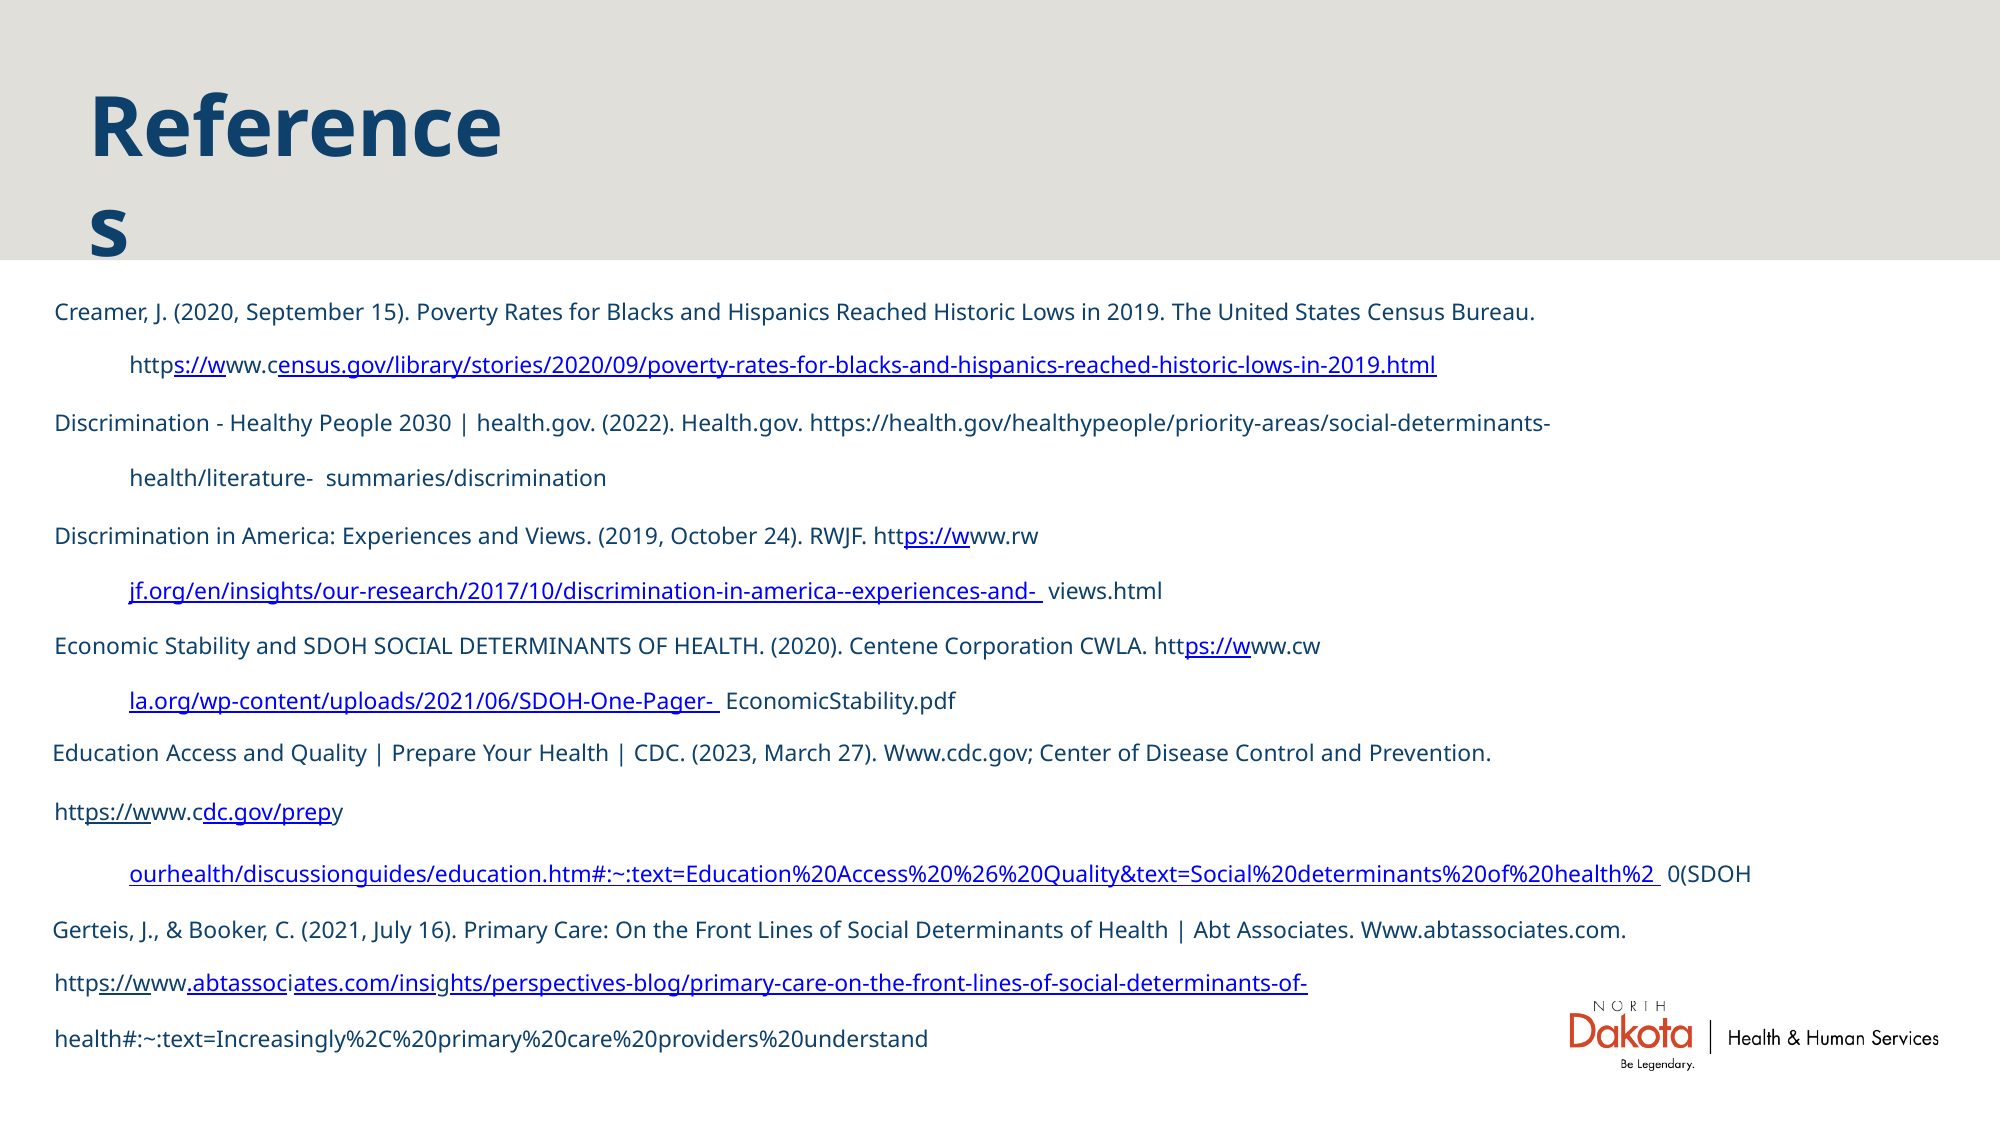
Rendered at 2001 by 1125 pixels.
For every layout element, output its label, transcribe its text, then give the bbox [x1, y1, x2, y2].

text_box [0, 0, 2000, 261]
title References [86, 71, 516, 274]
text_box Creamer, J. (2020, September 15). Poverty Rates for Blacks and Hispanics Reached Historic Lows in 2019. The United States Census Bureau. https://www.census.gov/library/stories/2020/09/poverty-rates-for-blacks-and-hispanics-reached-historic-lows-in-2019.html Discrimination - Healthy People 2030 | health.gov. (2022). Health.gov. https://health.gov/healthypeople/priority-areas/social-determinants-health/literature- summaries/discrimination Discrimination in America: Experiences and Views. (2019, October 24). RWJF. https://www.rwjf.org/en/insights/our-research/2017/10/discrimination-in-america--experiences-and- views.html Economic Stability and SDOH SOCIAL DETERMINANTS OF HEALTH. (2020). Centene Corporation CWLA. https://www.cwla.org/wp-content/uploads/2021/06/SDOH-One-Pager- EconomicStability.pdf Education Access and Quality | Prepare Your Health | CDC. (2023, March 27). Www.cdc.gov; Center of Disease Control and Prevention. https://www.cdc.gov/prepyourhealth/discussionguides/education.htm#:~:text=Education%20Access%20%26%20Quality&text=Social%20determinants%20of%20health%2 0(SDOH Gerteis, J., & Booker, C. (2021, July 16). Primary Care: On the Front Lines of Social Determinants of Health | Abt Associates. Www.abtassociates.com. https://www.abtassociates.com/insights/perspectives-blog/primary-care-on-the-front-lines-of-social-determinants-of- health#:~:text=Increasingly%2C%20primary%20care%20providers%20understand [52, 295, 1855, 1053]
text_box [1569, 1001, 1939, 1071]
